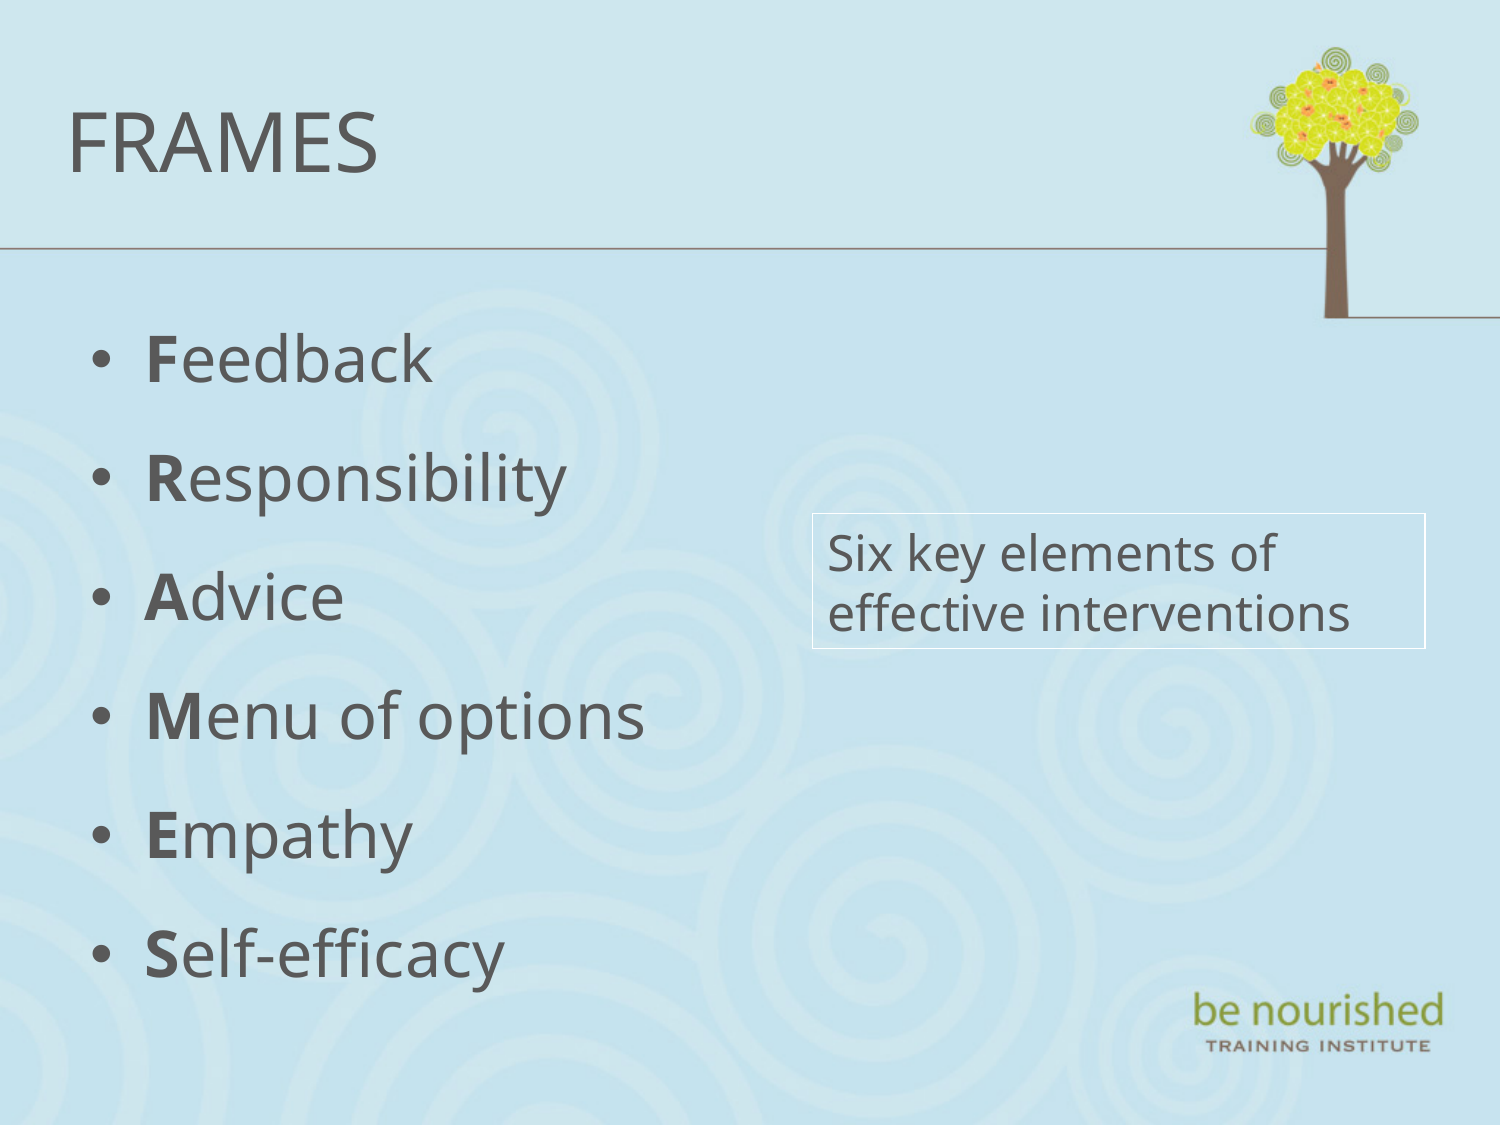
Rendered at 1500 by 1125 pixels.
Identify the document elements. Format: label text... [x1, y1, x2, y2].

picture [0, 0, 1500, 1125]
text_box Six key elements of effective interventions [812, 513, 1425, 649]
title FRAMES [50, 45, 1325, 234]
list Feedback Responsibility Advice Menu of options Empathy Self-efficacy [75, 262, 750, 1006]
